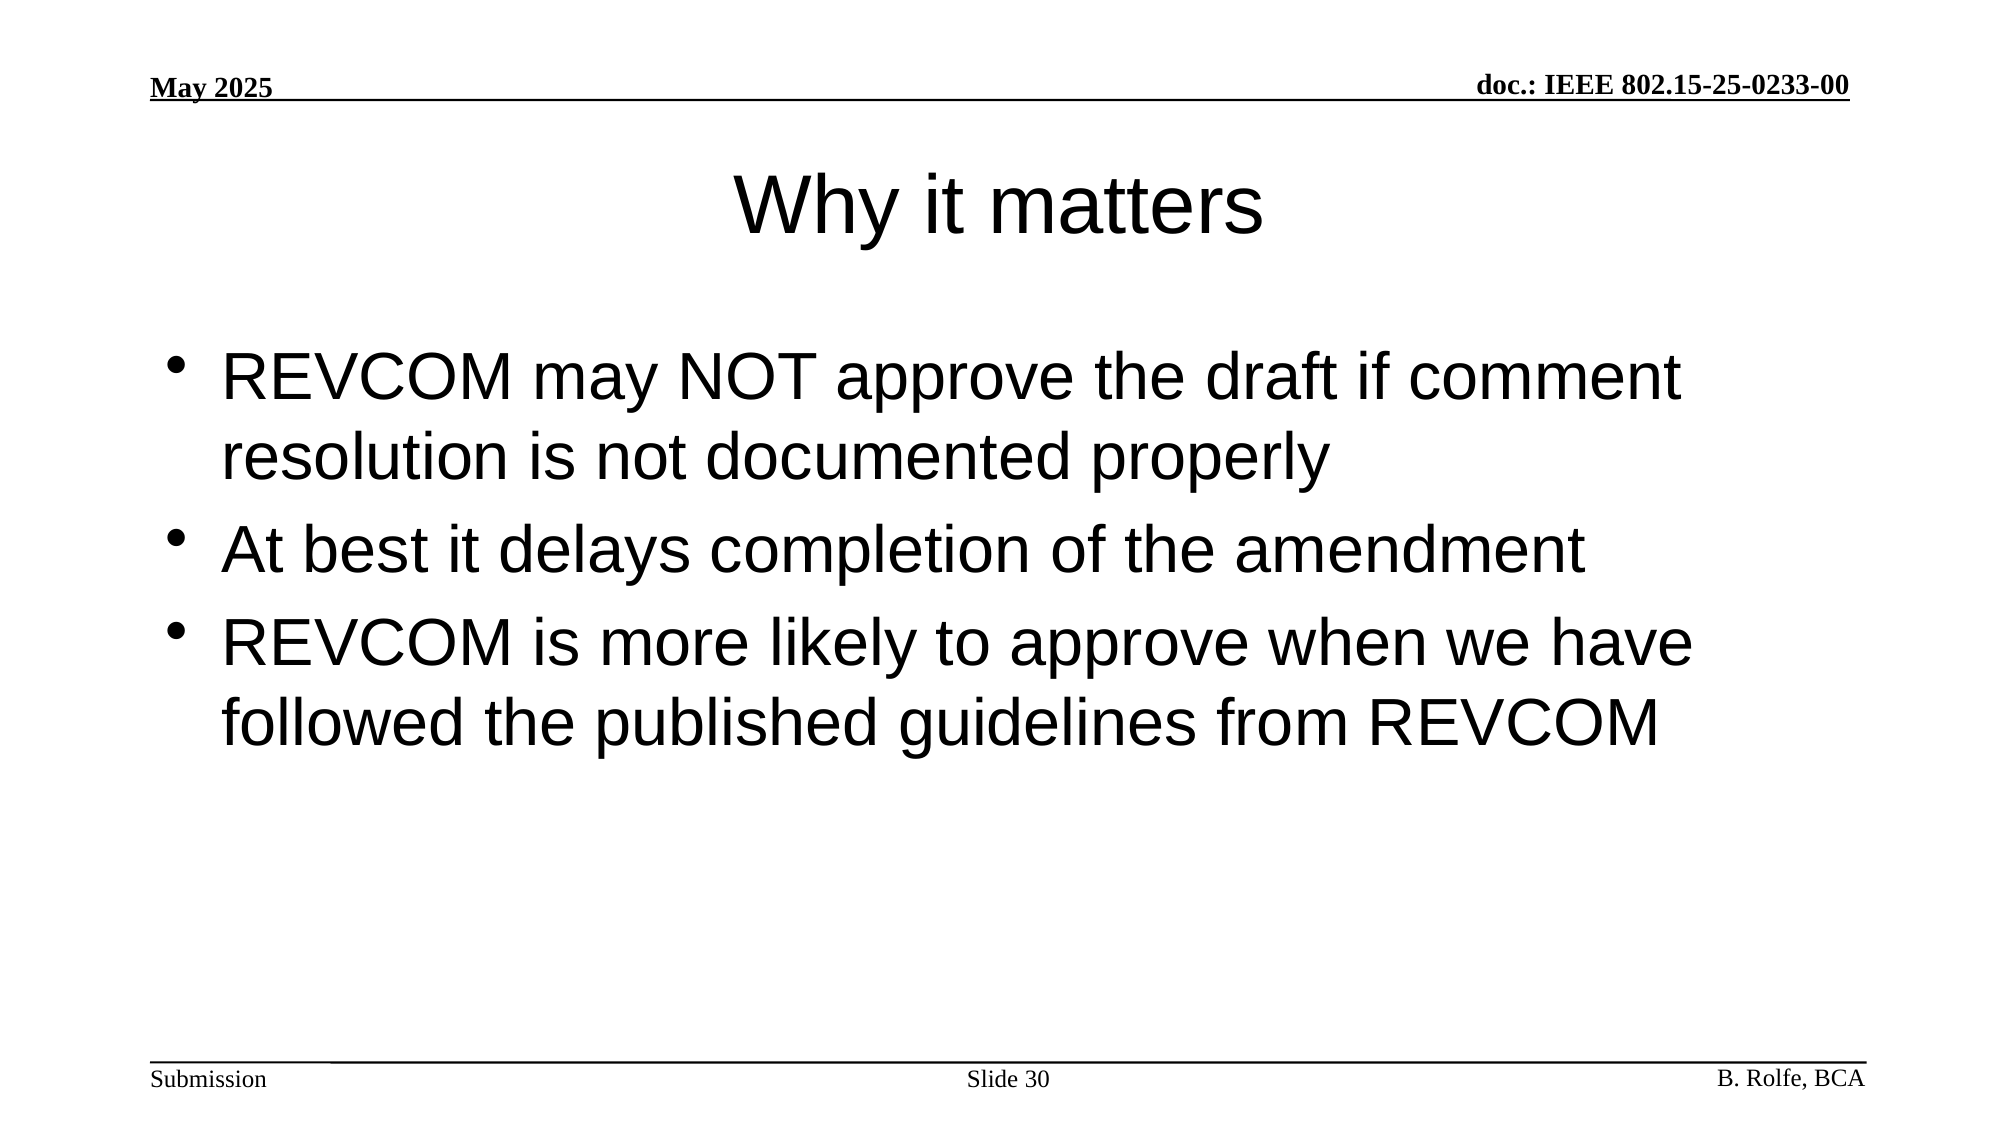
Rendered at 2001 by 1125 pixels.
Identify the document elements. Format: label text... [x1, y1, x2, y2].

list REVCOM may NOT approve the draft if comment resolution is not documented properly At best it delays completion of the amendment REVCOM is more likely to approve when we have followed the published guidelines from REVCOM [150, 324, 1850, 1000]
slide_number Slide 30 [964, 1062, 1053, 1093]
title Why it matters [150, 112, 1850, 288]
